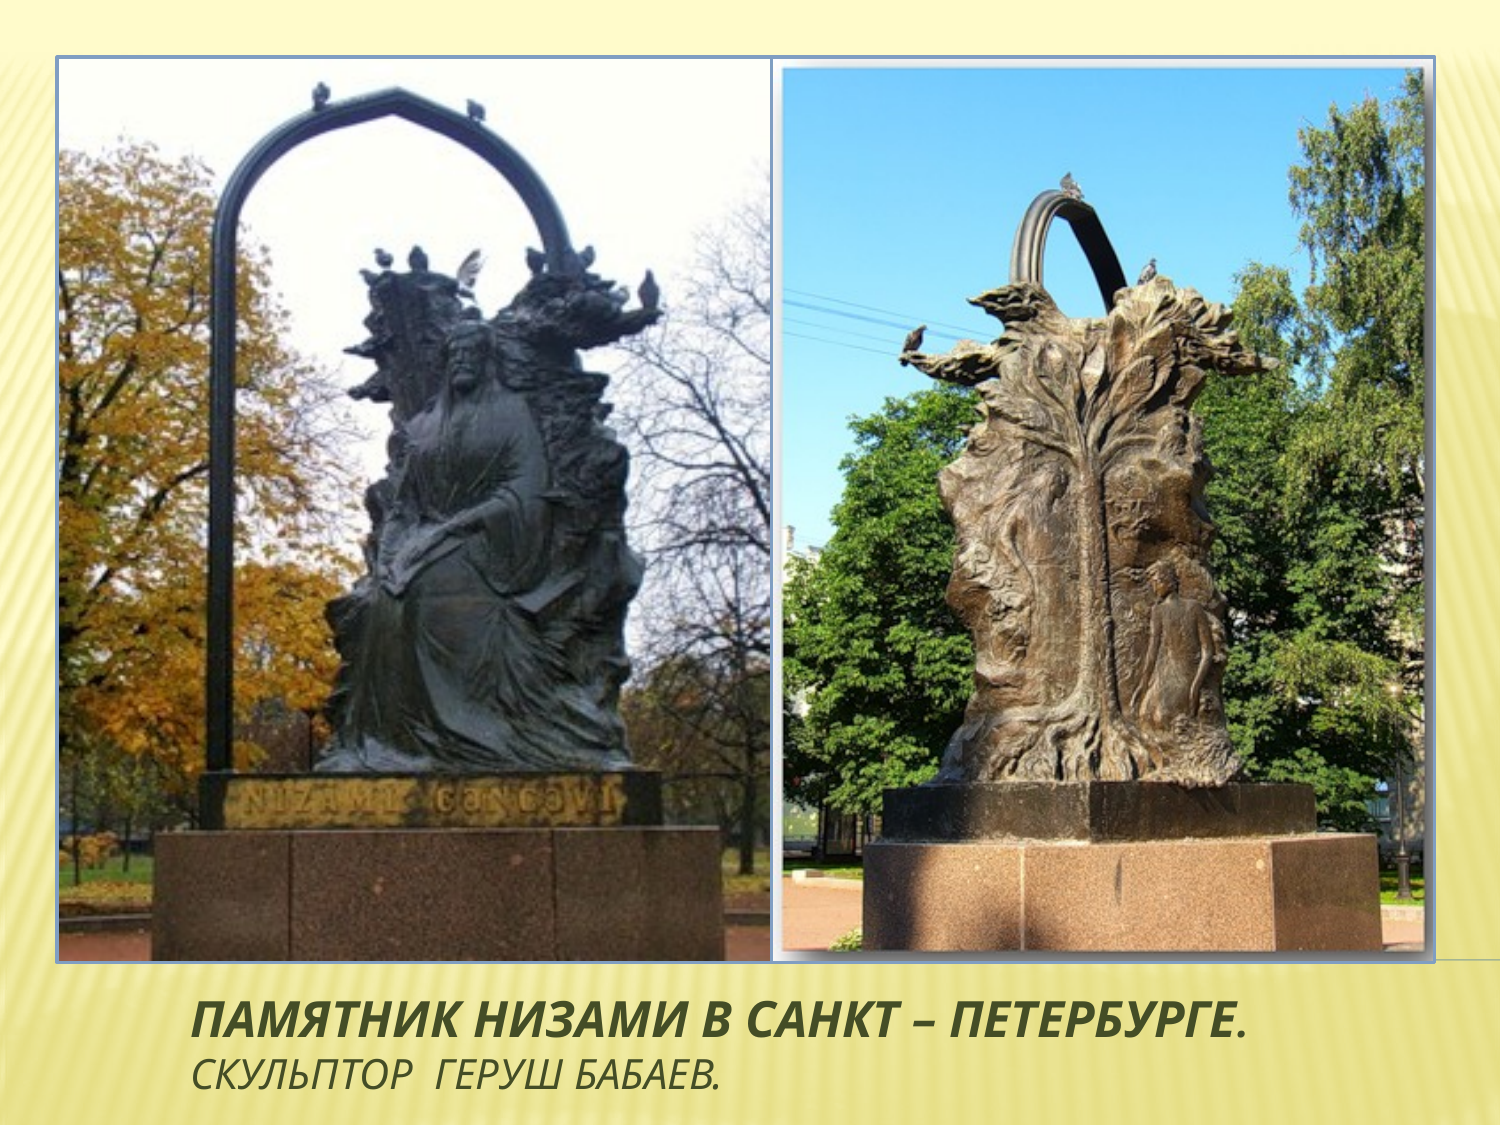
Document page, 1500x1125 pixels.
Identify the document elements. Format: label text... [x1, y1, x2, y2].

picture [773, 58, 1434, 962]
title ПАМЯТНИК НИЗАМИ В САНКТ – ПЕТЕРБУРГЕ. СКУЛЬПТОР ГЕРУШ БАБАЕВ. [175, 977, 1325, 1125]
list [58, 58, 770, 962]
